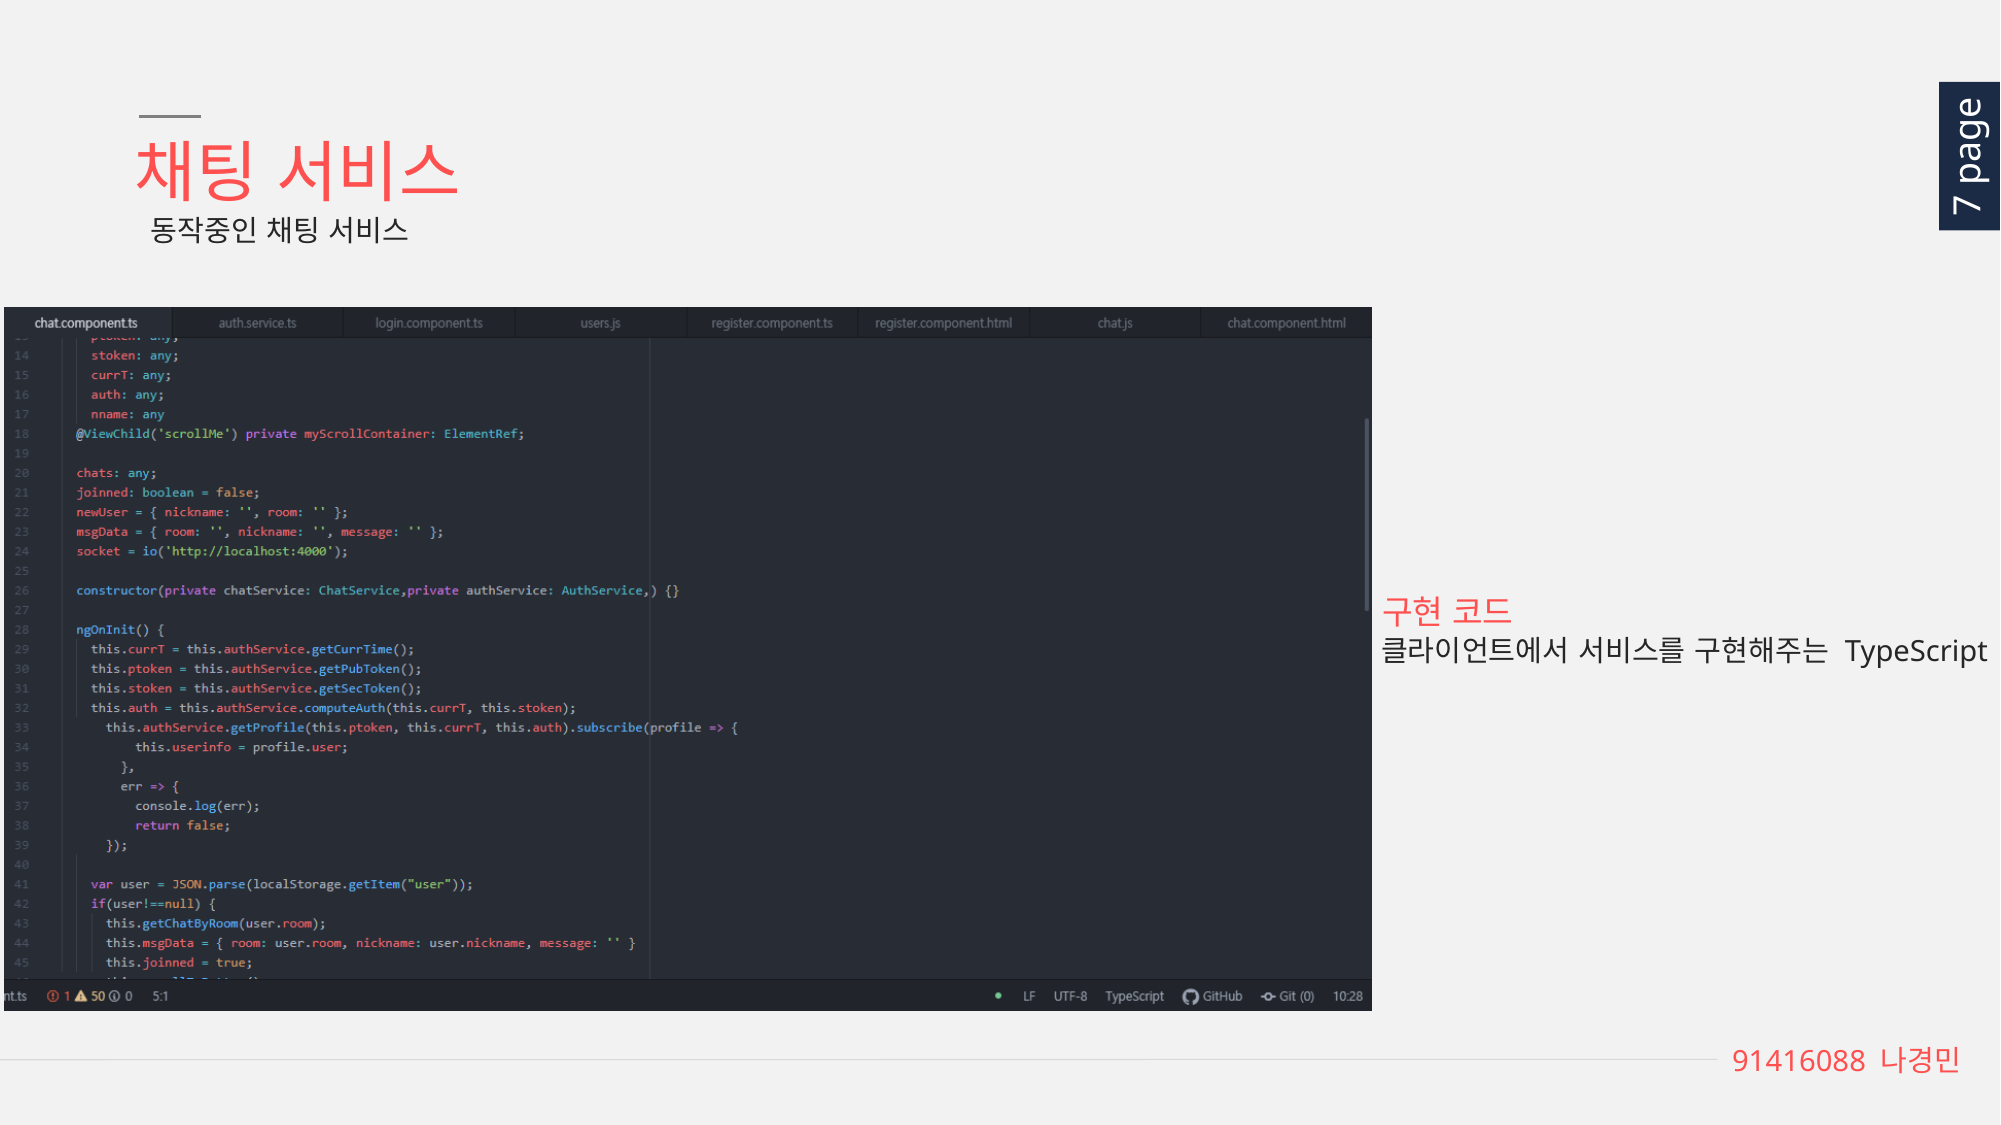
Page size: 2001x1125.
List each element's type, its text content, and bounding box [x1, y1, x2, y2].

text_box 7 page [1935, 82, 1996, 232]
text_box 채팅 서비스 [119, 122, 476, 218]
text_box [1372, 583, 2000, 676]
text_box 동작중인 채팅 서비스 [135, 205, 425, 255]
picture [4, 307, 1372, 1011]
text_box 91416088 나경민 [1717, 1034, 1977, 1085]
text_box [1938, 81, 2000, 231]
